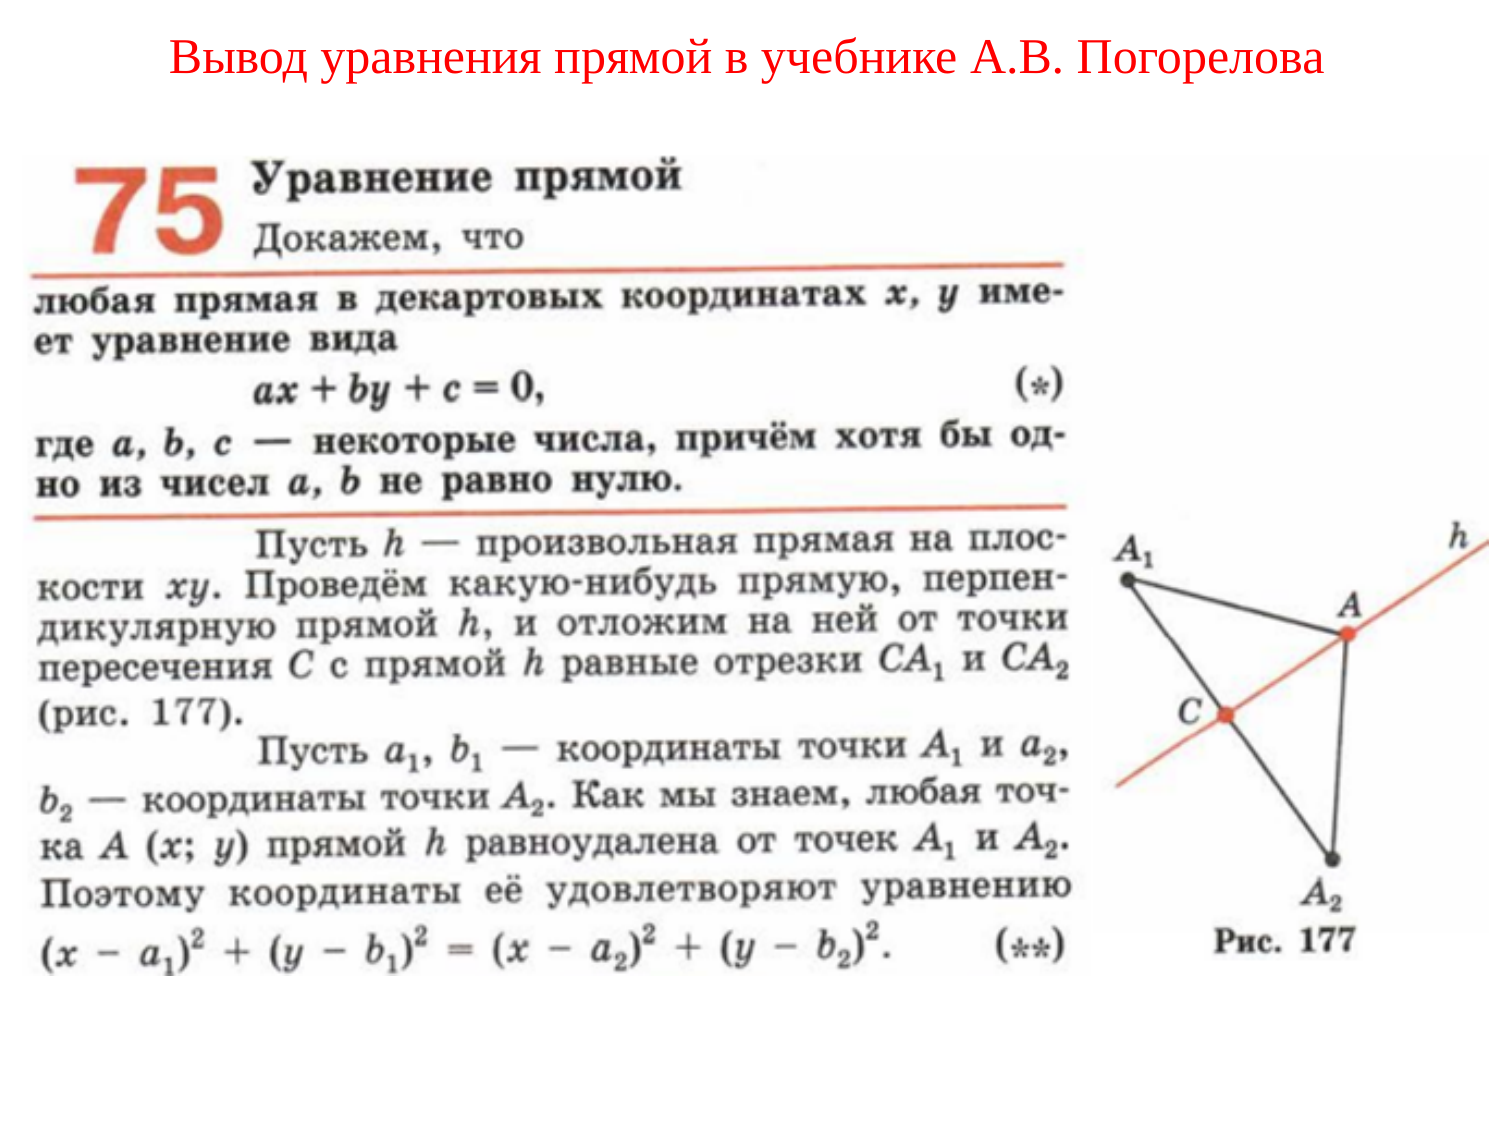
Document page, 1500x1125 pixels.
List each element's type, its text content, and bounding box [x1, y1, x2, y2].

text_box Вывод уравнения прямой в учебнике А.В. Погорелова [0, 16, 1495, 92]
picture [11, 148, 1489, 977]
